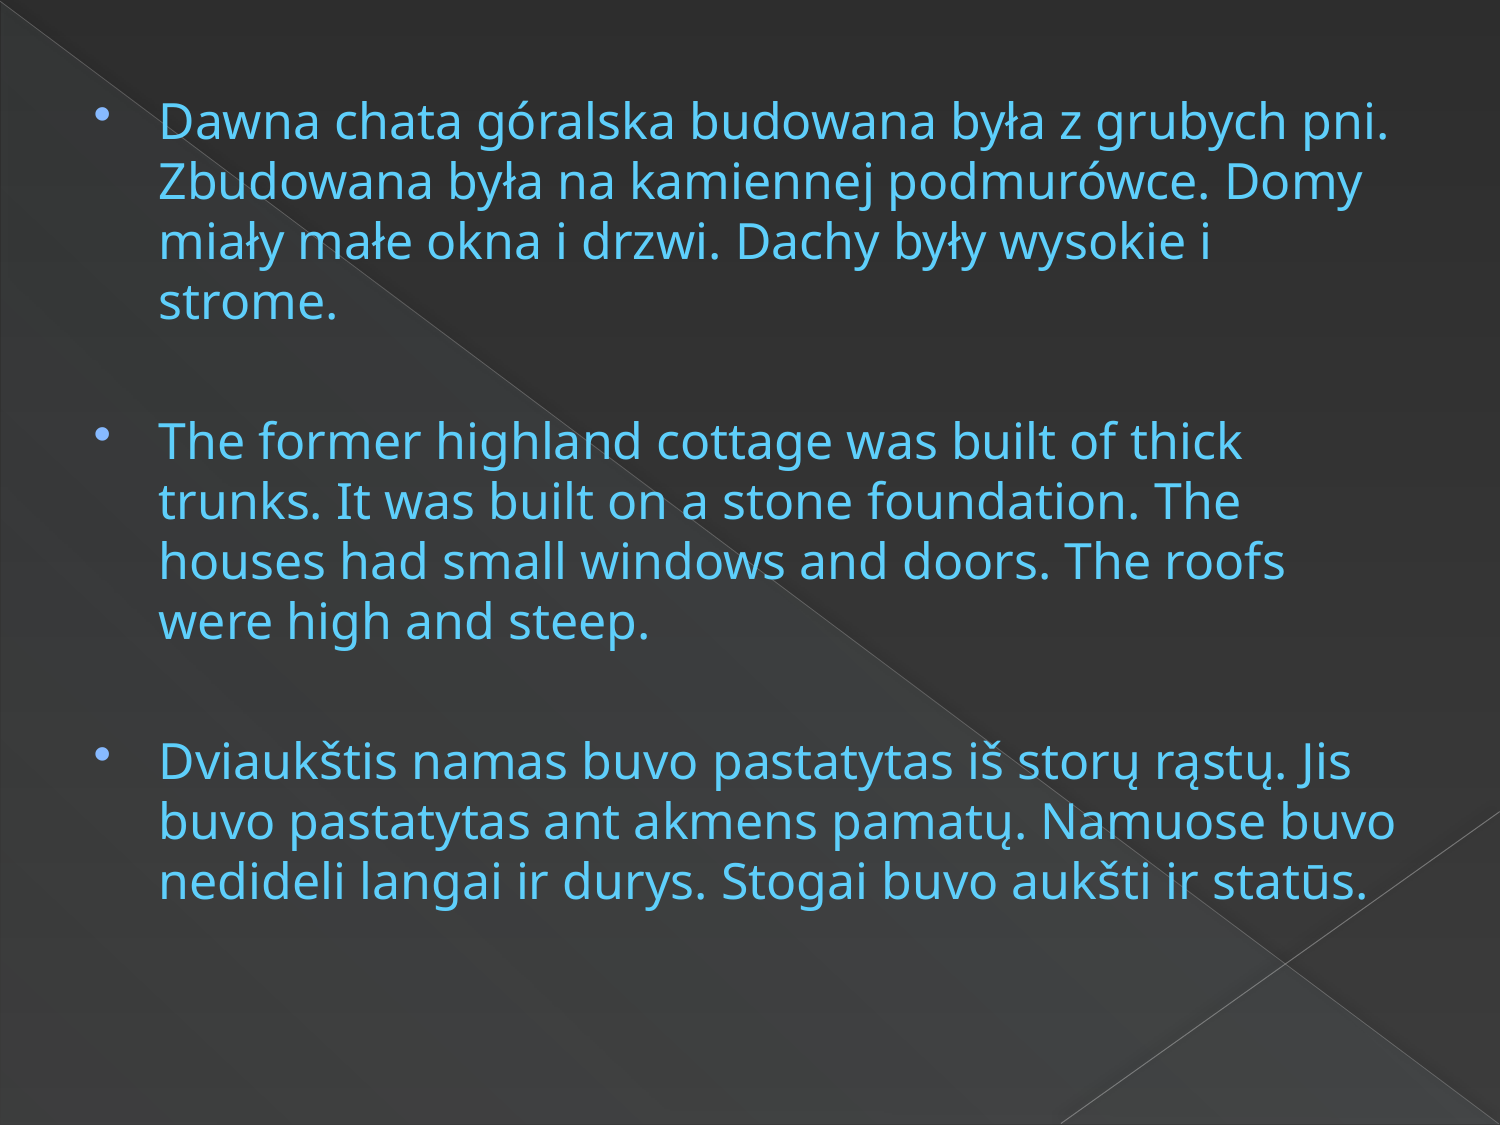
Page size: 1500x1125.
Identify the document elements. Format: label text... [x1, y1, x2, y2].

list Dawna chata góralska budowana była z grubych pni. Zbudowana była na kamiennej podmurówce. Domy miały małe okna i drzwi. Dachy były wysokie i strome. The former highland cottage was built of thick trunks. It was built on a stone foundation. The houses had small windows and doors. The roofs were high and steep. Dviaukštis namas buvo pastatytas iš storų rąstų. Jis buvo pastatytas ant akmens pamatų. Namuose buvo nedideli langai ir durys. Stogai buvo aukšti ir statūs. [70, 82, 1421, 1043]
